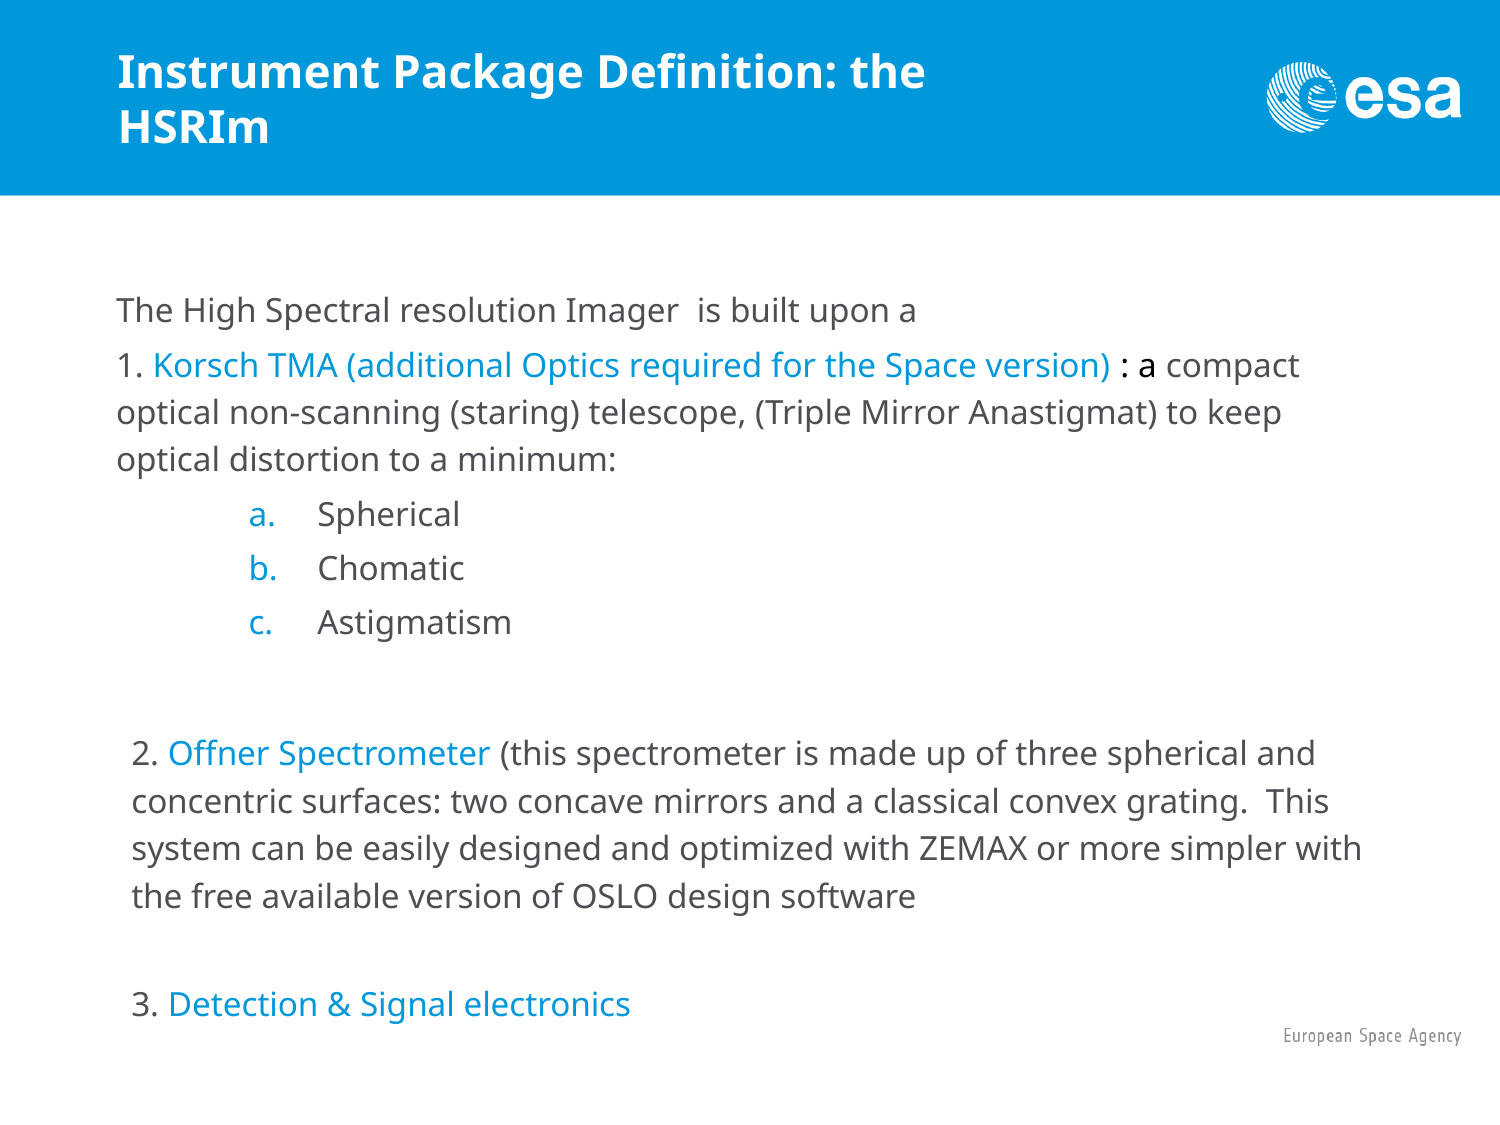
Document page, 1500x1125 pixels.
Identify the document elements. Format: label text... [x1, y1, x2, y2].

picture [1270, 85, 1274, 95]
picture [1426, 78, 1460, 118]
picture [1275, 98, 1284, 110]
picture [1283, 85, 1288, 95]
title Instrument Package Definition: the HSRIm [102, 34, 1105, 161]
picture [1268, 92, 1274, 103]
picture [1279, 111, 1286, 117]
picture [1276, 74, 1280, 88]
picture [1388, 78, 1420, 118]
picture [1264, 1020, 1500, 1059]
picture [1279, 64, 1298, 86]
picture [1287, 118, 1297, 125]
picture [1291, 126, 1299, 131]
picture [1346, 78, 1382, 118]
picture [1272, 79, 1278, 94]
list The High Spectral resolution Imager is built upon a 1. Korsch TMA (additional Optics required for the Space version) : a compact optical non-scanning (staring) telescope, (Triple Mirror Anastigmat) to keep optical distortion to a minimum: Spherical Chomatic Astigmatism 2. Offner Spectrometer (this spectrometer is made up of three spherical and concentric surfaces: two concave mirrors and a classical convex grating. This system can be easily designed and optimized with ZEMAX or more simpler with the free available version of OSLO design software 3. Detection & Signal electronics [101, 274, 1398, 983]
picture [1268, 102, 1275, 112]
picture [1291, 98, 1300, 107]
picture [1292, 111, 1300, 117]
